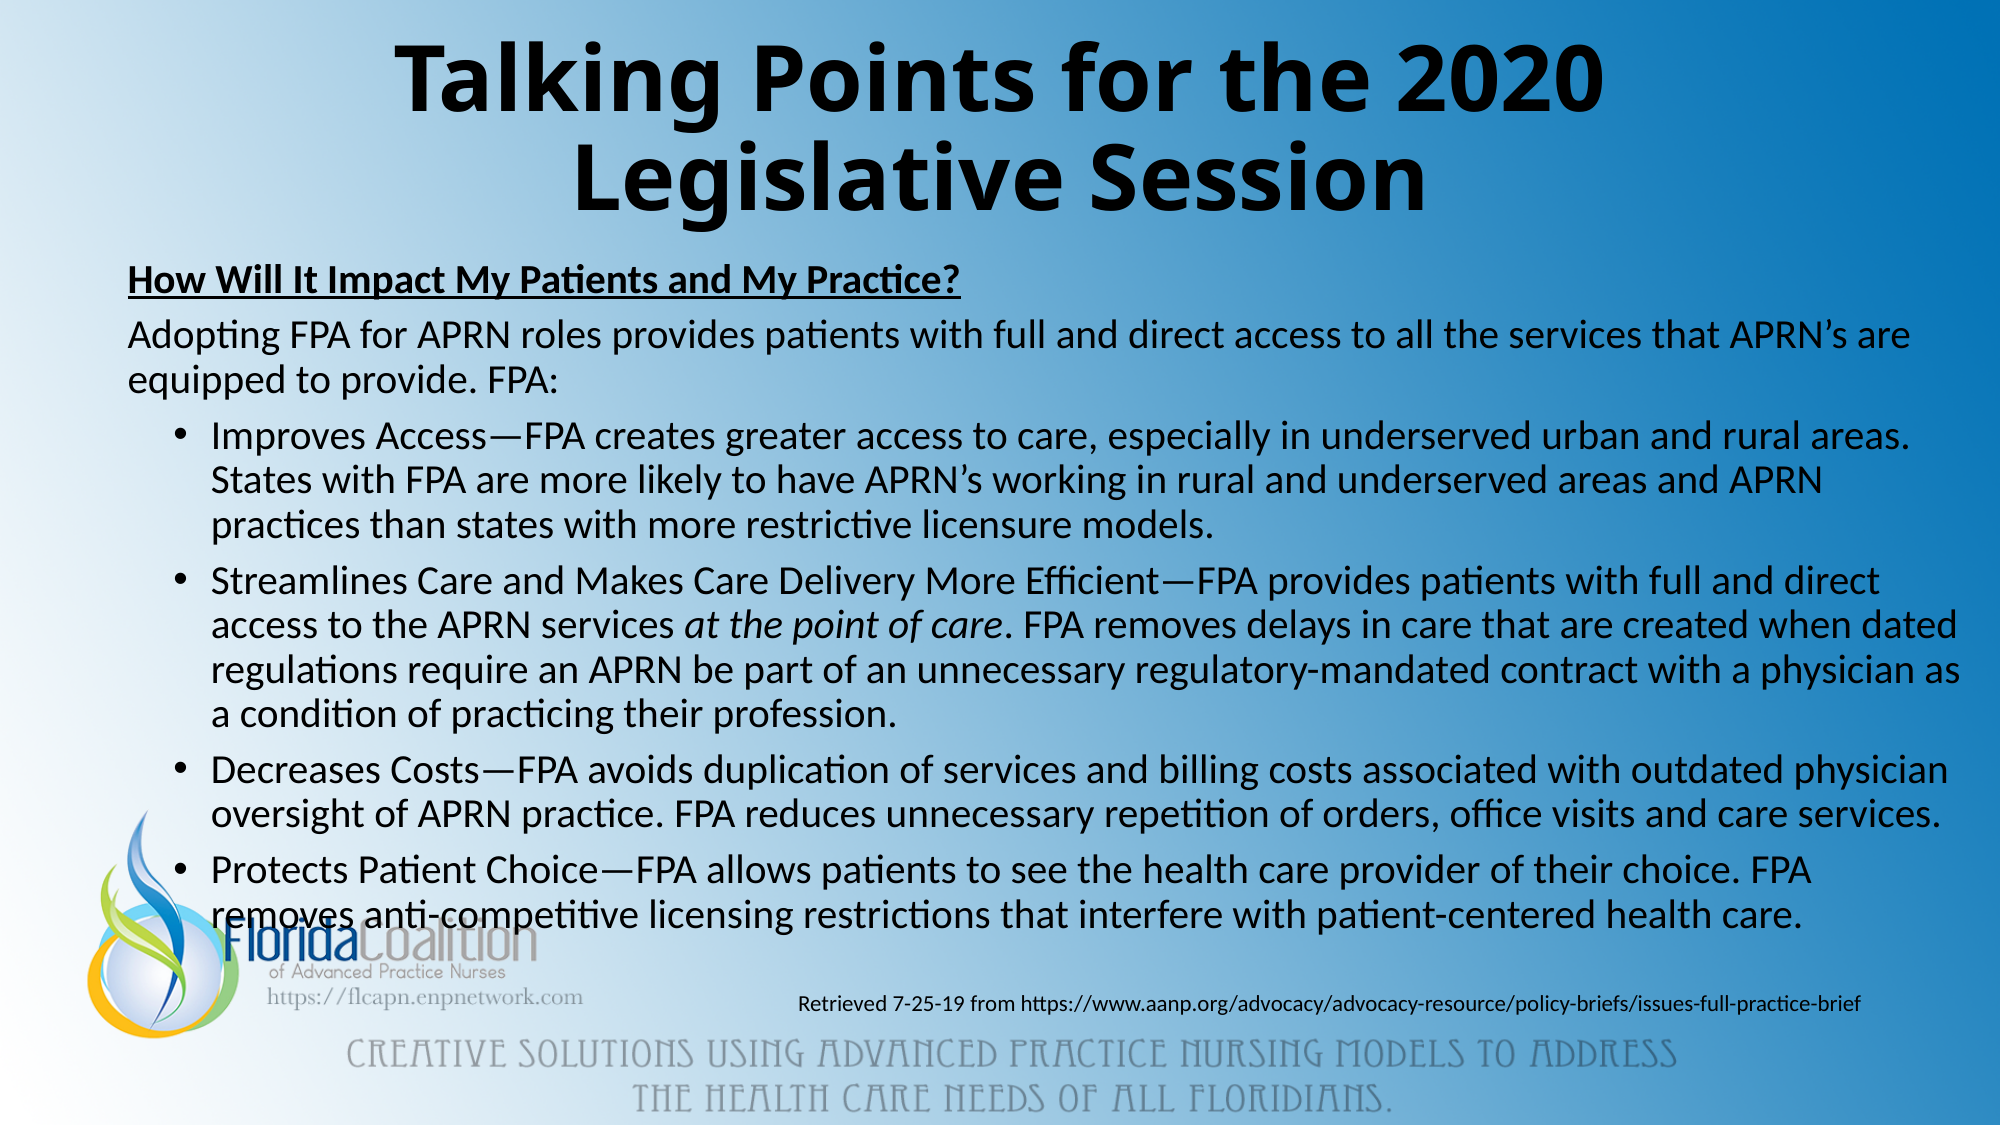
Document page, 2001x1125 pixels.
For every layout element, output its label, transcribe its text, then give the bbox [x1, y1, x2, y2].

title Talking Points for the 2020 Legislative Session [137, 35, 1863, 228]
text_box Retrieved 7-25-19 from https://www.aanp.org/advocacy/advocacy-resource/policy-briefs/issues-full-practice-brief [783, 980, 1931, 1024]
list How Will It Impact My Patients and My Practice? Adopting FPA for APRN roles provides patients with full and direct access to all the services that APRN’s are equipped to provide. FPA: Improves Access—FPA creates greater access to care, especially in underserved urban and rural areas. States with FPA are more likely to have APRN’s working in rural and underserved areas and APRN practices than states with more restrictive licensure models. Streamlines Care and Makes Care Delivery More Efficient—FPA provides patients with full and direct access to the APRN services at the point of care. FPA removes delays in care that are created when dated regulations require an APRN be part of an unnecessary regulatory-mandated contract with a physician as a condition of practicing their profession. Decreases Costs—FPA avoids duplication of services and billing costs associated with outdated physician oversight of APRN practice. FPA reduces unnecessary repetition of orders, office visits and care services. Protects Patient Choice—FPA allows patients to see the health care provider of their choice. FPA removes anti-competitive licensing restrictions that interfere with patient-centered health care. [112, 249, 1979, 969]
picture [0, 0, 2000, 1125]
